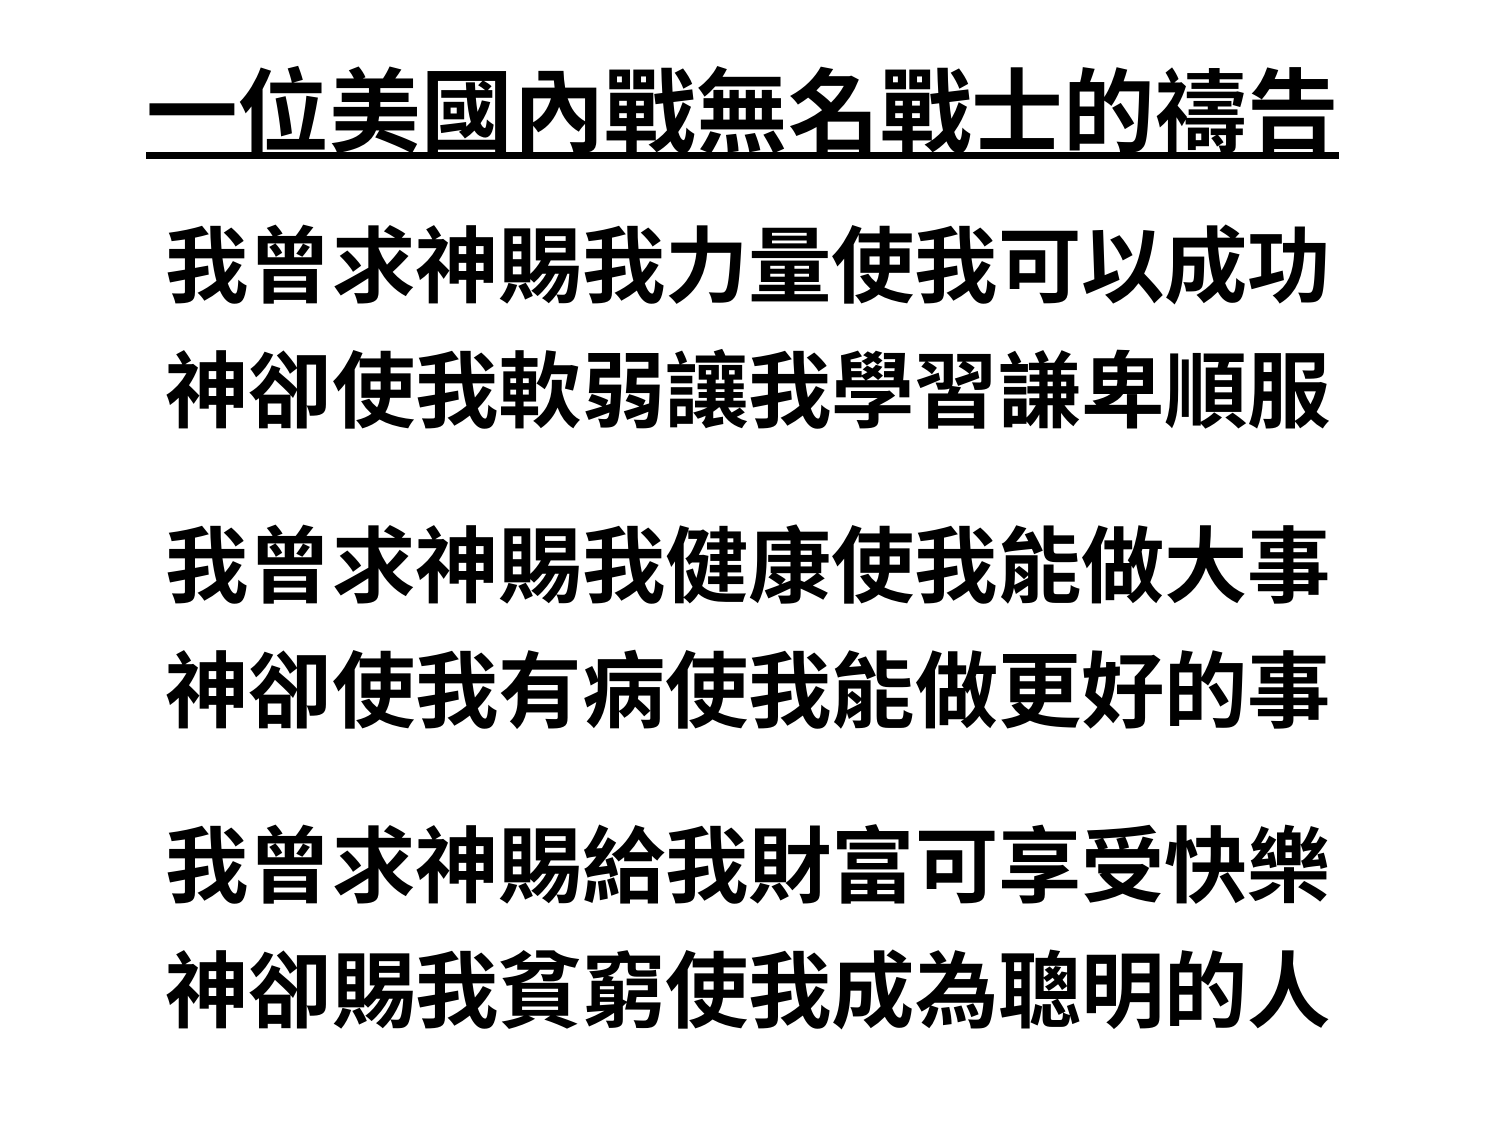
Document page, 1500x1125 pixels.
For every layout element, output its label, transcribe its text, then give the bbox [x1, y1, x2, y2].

text_box 一位美國內戰無名戰士的禱告 我曾求神賜我力量使我可以成功 神卻使我軟弱讓我學習謙卑順服 我曾求神賜我健康使我能做大事 神卻使我有病使我能做更好的事 我曾求神賜給我財富可享受快樂 神卻賜我貧窮使我成為聰明的人 [112, 18, 1435, 1046]
